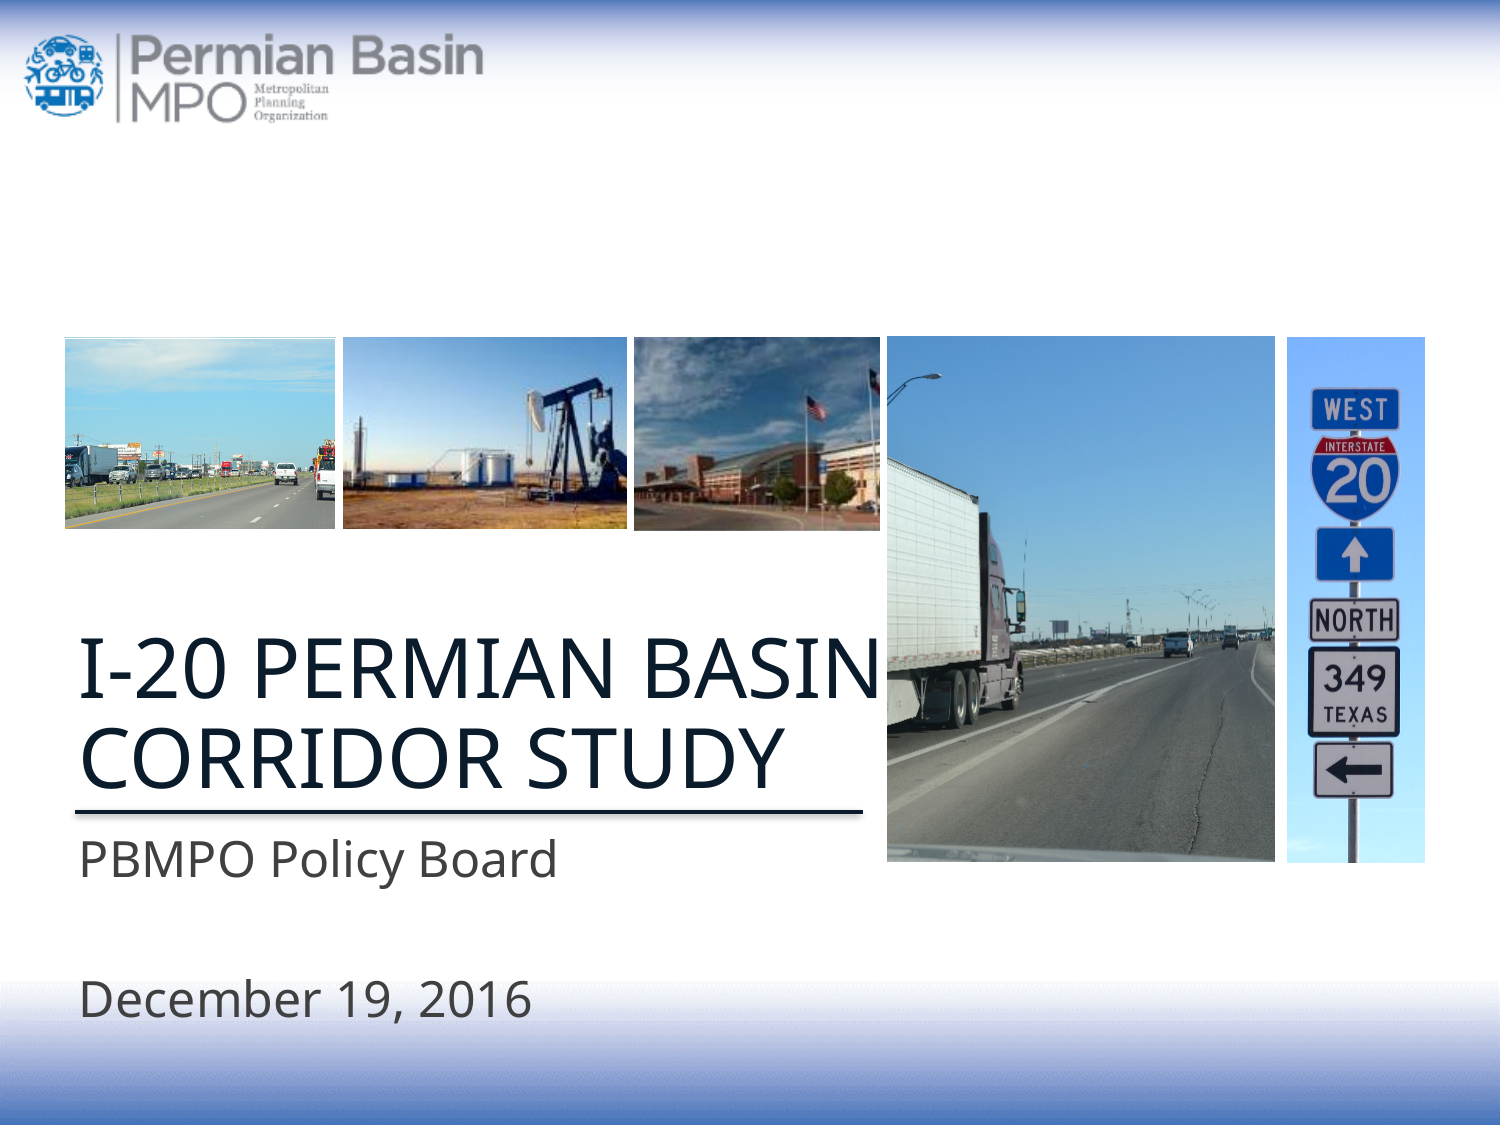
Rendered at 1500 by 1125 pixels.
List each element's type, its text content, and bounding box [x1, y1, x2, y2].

picture [0, 974, 1500, 1125]
picture [887, 335, 1276, 864]
subtitle PBMPO Policy Board December 19, 2016 [78, 827, 922, 925]
picture [633, 336, 882, 532]
picture [1287, 337, 1426, 864]
picture [341, 336, 628, 531]
picture [0, 0, 1500, 150]
picture [63, 337, 336, 531]
title I-20 Permian Basin Corridor Study [78, 633, 882, 807]
